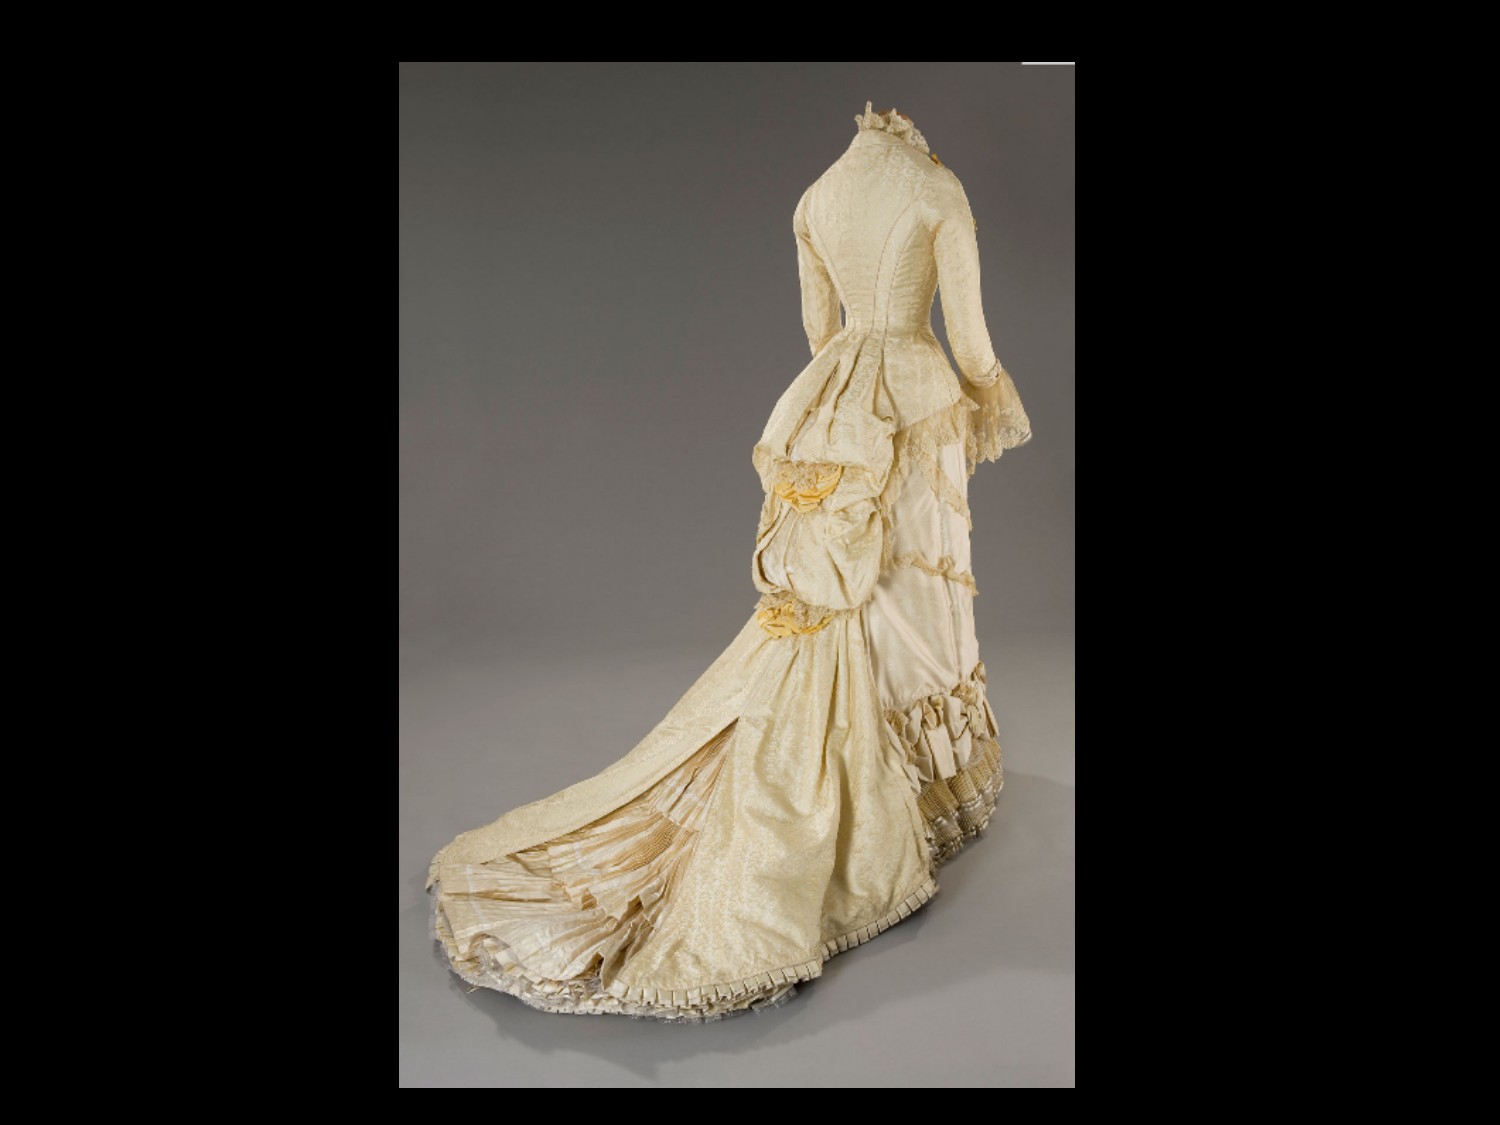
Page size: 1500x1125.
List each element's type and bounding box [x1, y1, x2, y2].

picture [399, 62, 1076, 1088]
